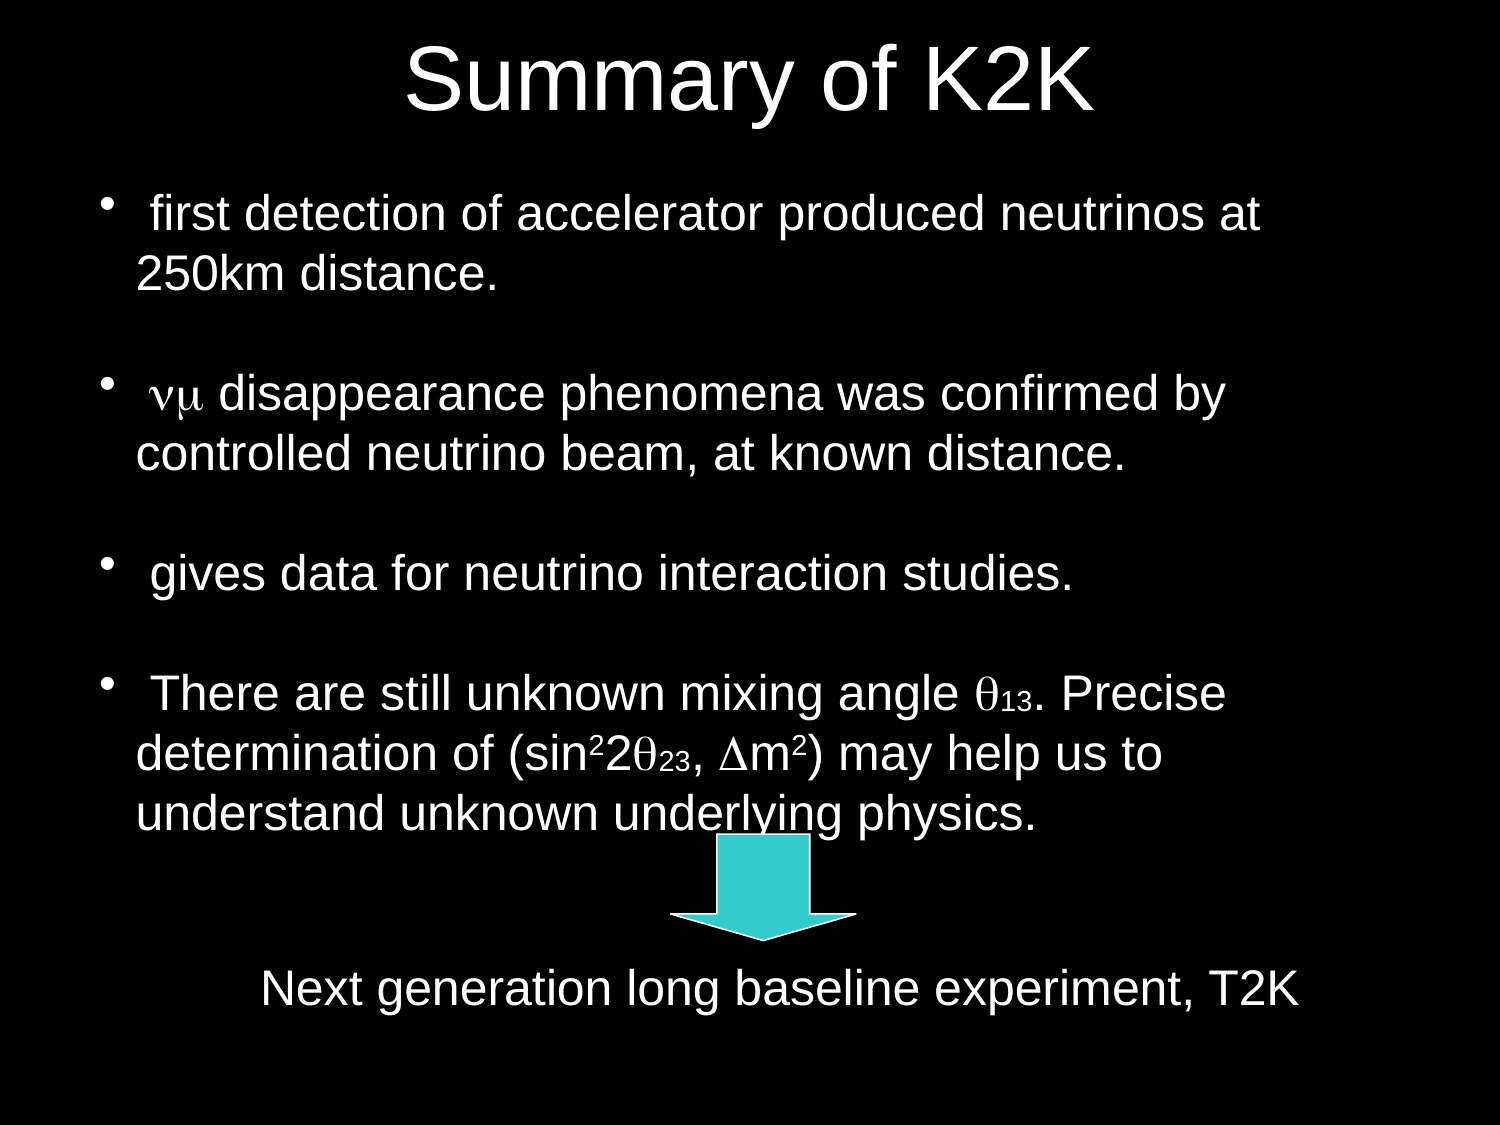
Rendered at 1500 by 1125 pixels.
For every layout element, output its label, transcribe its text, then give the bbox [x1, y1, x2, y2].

title Summary of K2K [75, 0, 1425, 188]
text_box Next generation long baseline experiment, T2K [245, 948, 1316, 1023]
text_box first detection of accelerator produced neutrinos at 250km distance. nm disappearance phenomena was confirmed by controlled neutrino beam, at known distance. gives data for neutrino interaction studies. There are still unknown mixing angle q13. Precise determination of (sin22q23, Dm2) may help us to understand unknown underlying physics. [85, 172, 1436, 848]
text_box [670, 834, 857, 941]
